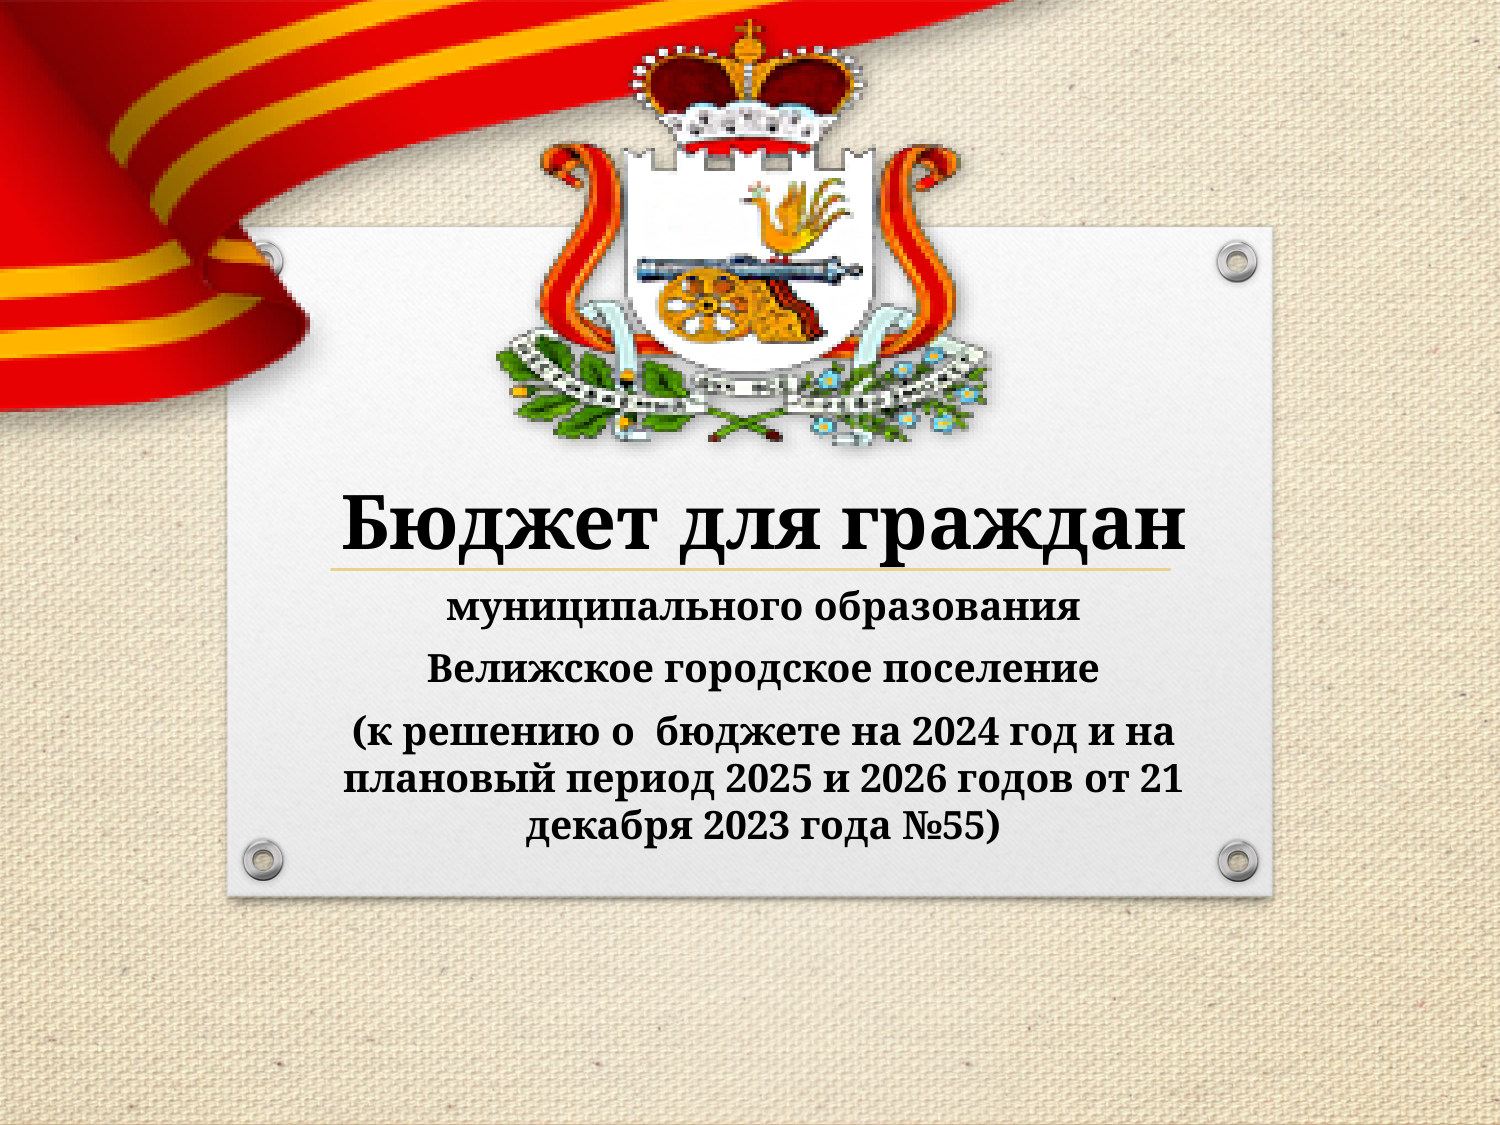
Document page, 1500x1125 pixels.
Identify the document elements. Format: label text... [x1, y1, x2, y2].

subtitle Бюджет для граждан муниципального образования Велижское городское поселение (к решению о бюджете на 2024 год и на плановый период 2025 и 2026 годов от 21 декабря 2023 года №55) [263, 466, 1264, 863]
picture [0, 0, 1500, 1125]
